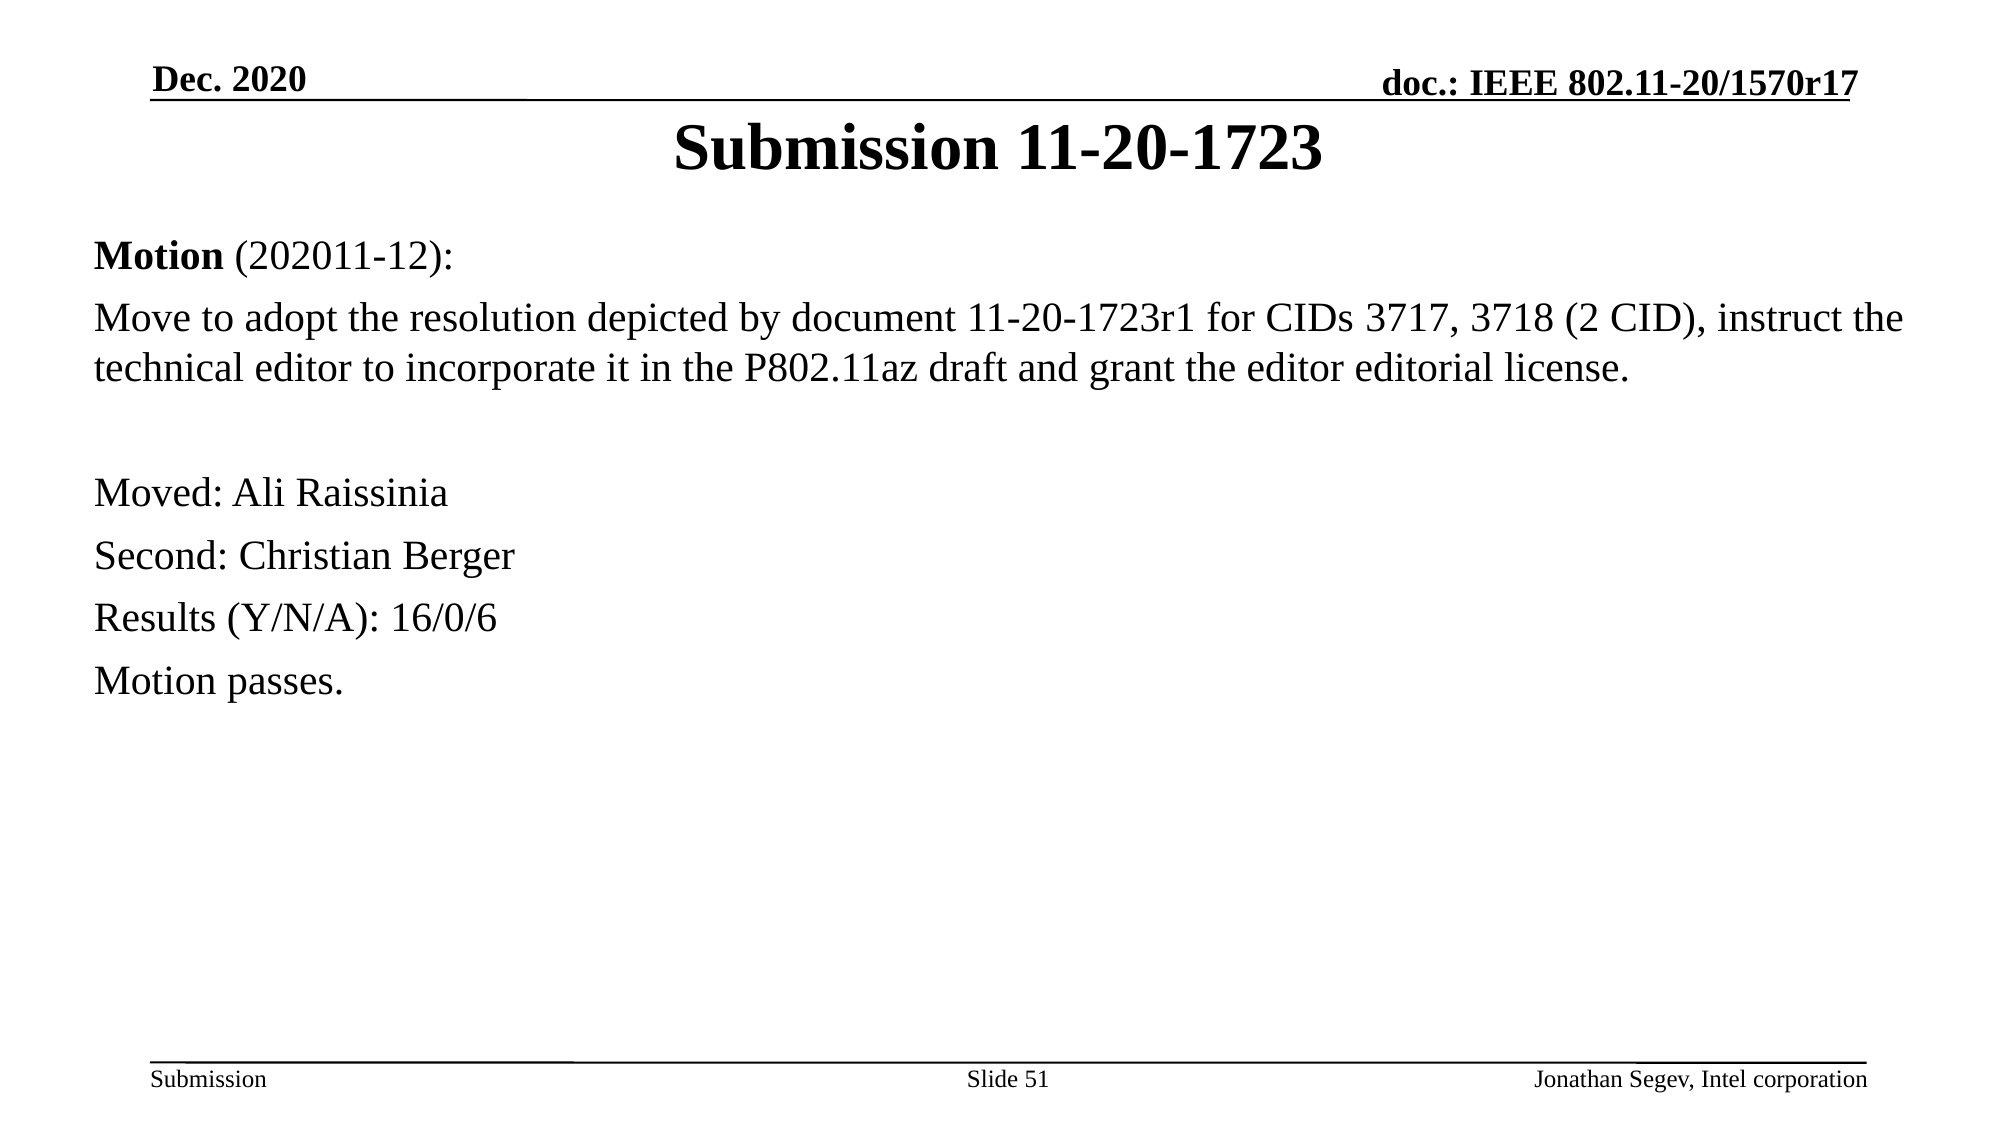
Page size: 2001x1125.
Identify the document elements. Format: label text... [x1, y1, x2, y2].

list Motion (202011-12): Move to adopt the resolution depicted by document 11-20-1723r1 for CIDs 3717, 3718 (2 CID), instruct the technical editor to incorporate it in the P802.11az draft and grant the editor editorial license. Moved: Ali Raissinia Second: Christian Berger Results (Y/N/A): 16/0/6 Motion passes. [78, 219, 1922, 1000]
footer Jonathan Segev, Intel corporation [1171, 1061, 1869, 1093]
slide_number Slide 51 [950, 1061, 1067, 1123]
title Submission 11-20-1723 [149, 112, 1850, 173]
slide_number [152, 54, 563, 100]
